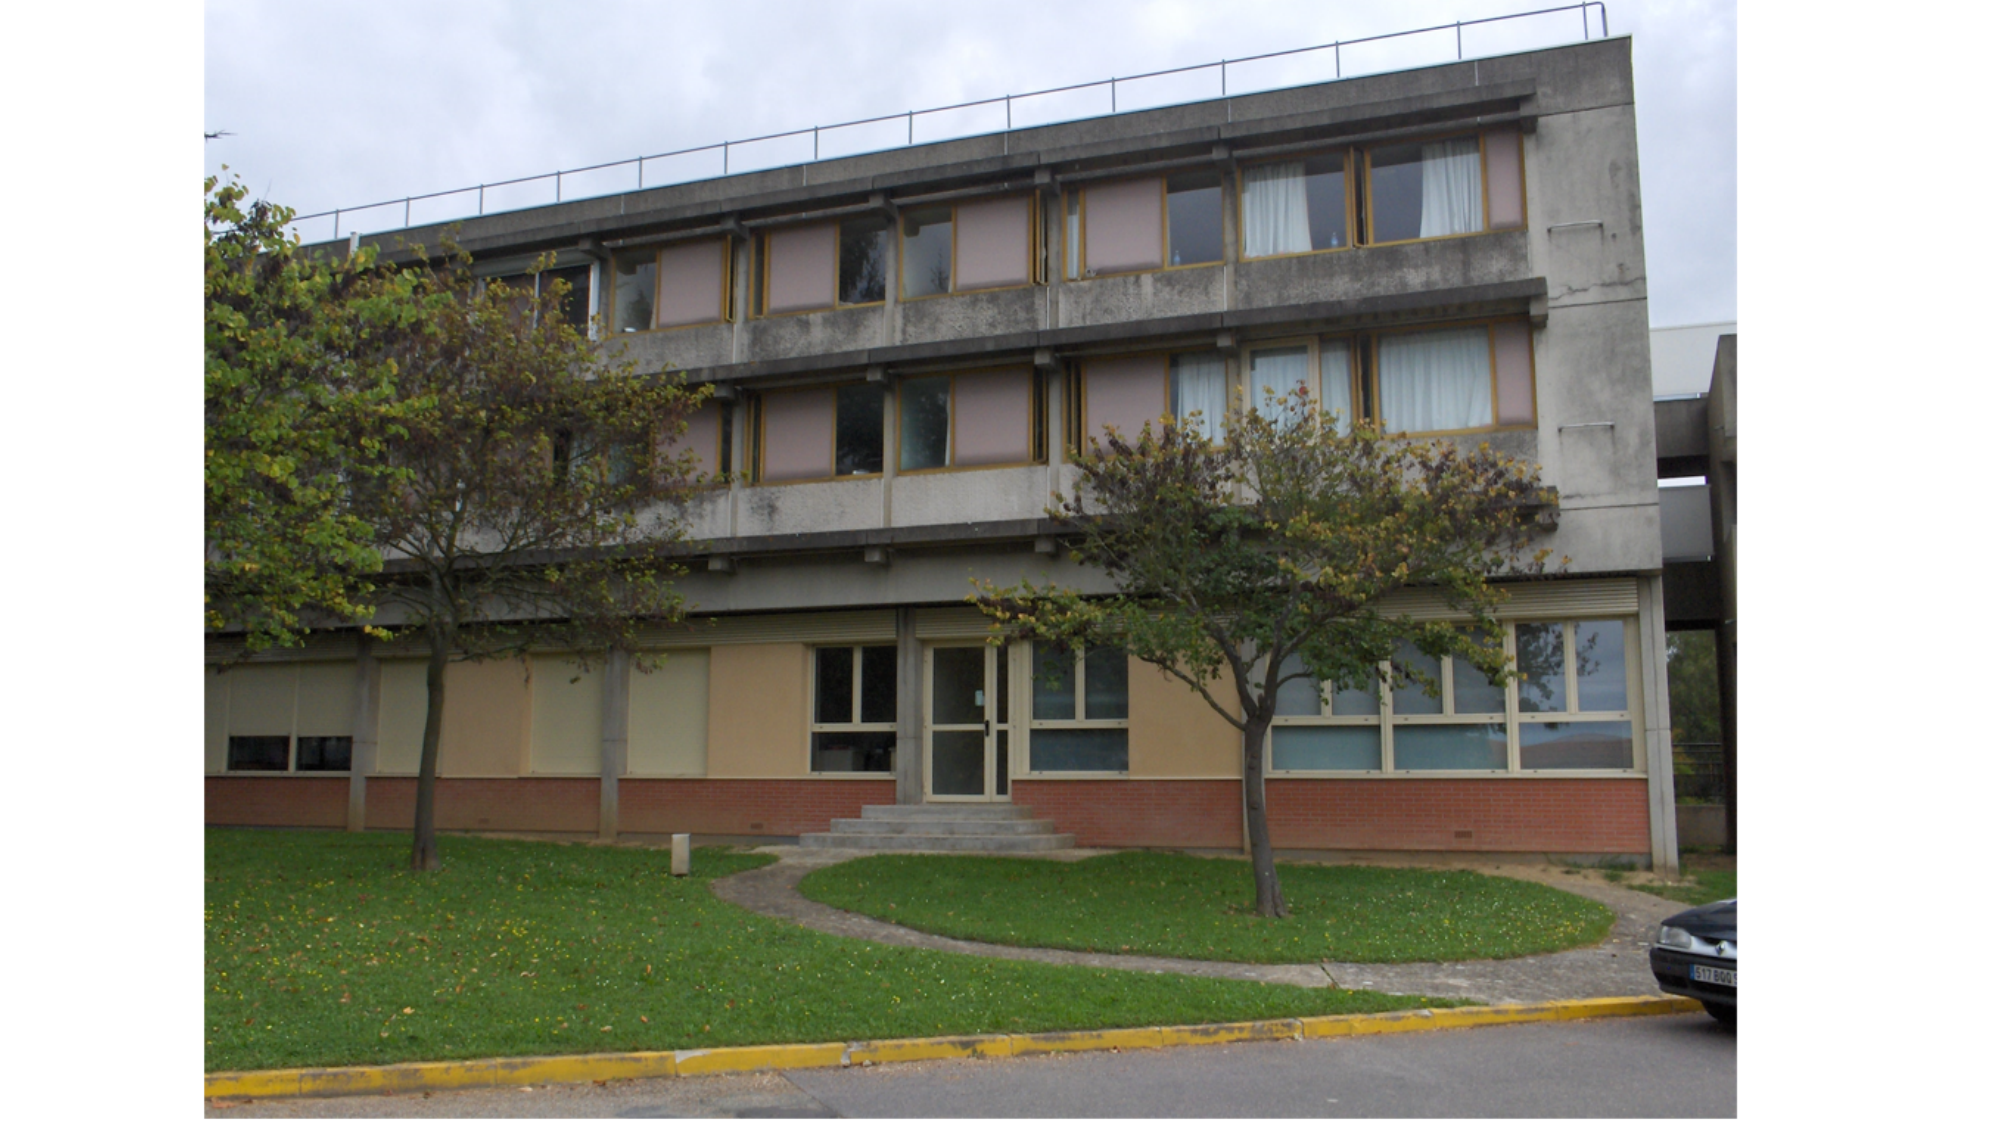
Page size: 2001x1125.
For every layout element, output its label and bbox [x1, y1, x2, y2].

picture [200, 0, 1752, 1122]
